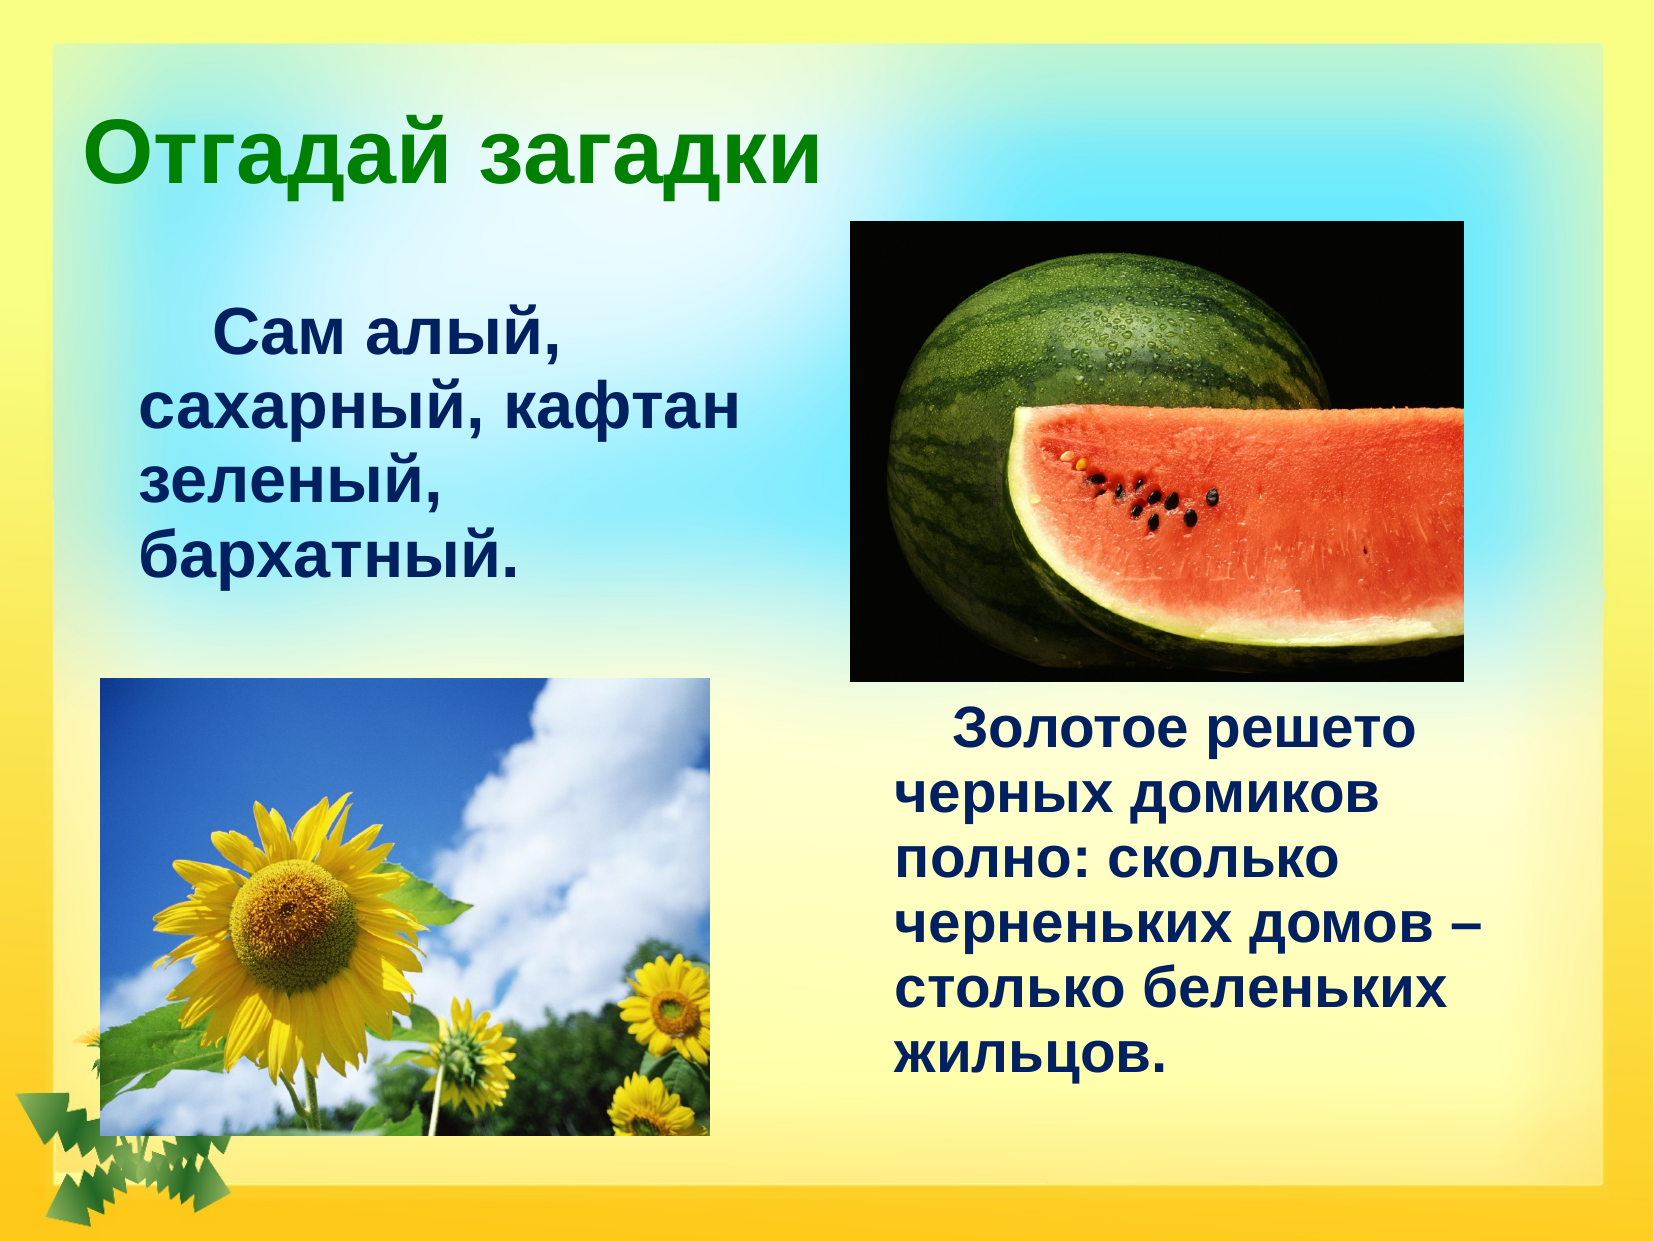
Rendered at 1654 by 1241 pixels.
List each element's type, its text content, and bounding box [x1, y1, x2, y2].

list Золотое решето черных домиков полно: сколько черненьких домов – столько беленьких жильцов. [838, 690, 1571, 1109]
list Сам алый, сахарный, кафтан зеленый, бархатный. [82, 289, 815, 703]
picture [0, 0, 1654, 1241]
title Отгадай загадки [82, 49, 1571, 257]
